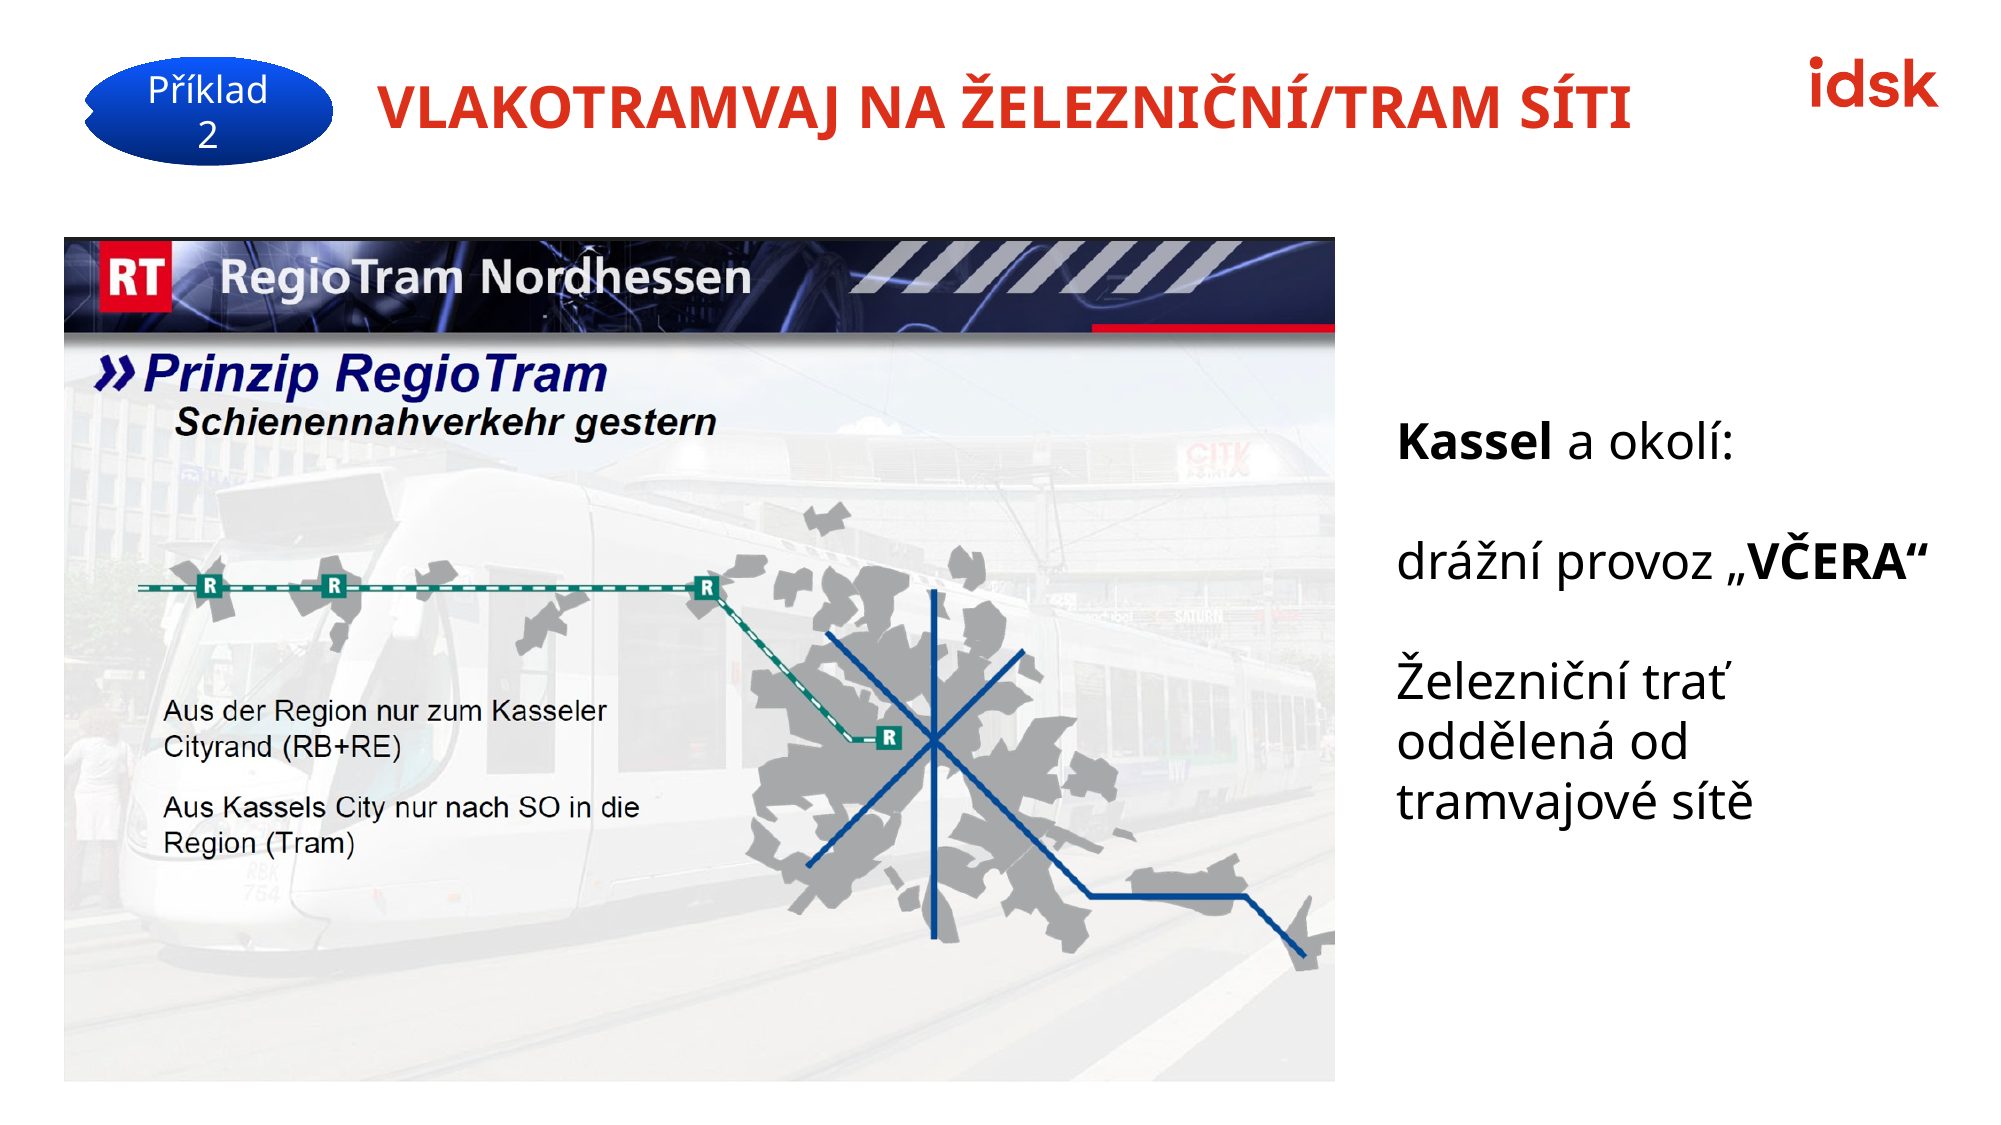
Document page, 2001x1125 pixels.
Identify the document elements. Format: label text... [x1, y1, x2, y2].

text_box Kassel a okolí: drážní provoz „VČERA“ Železniční trať oddělená od tramvajové sítě [1381, 402, 1949, 898]
picture [64, 237, 1336, 1082]
text_box VLAKOTRAMVAJ NA ŽELEZNIČNÍ/TRAM SÍTI [377, 80, 2000, 173]
text_box Příklad 2 [84, 56, 334, 166]
